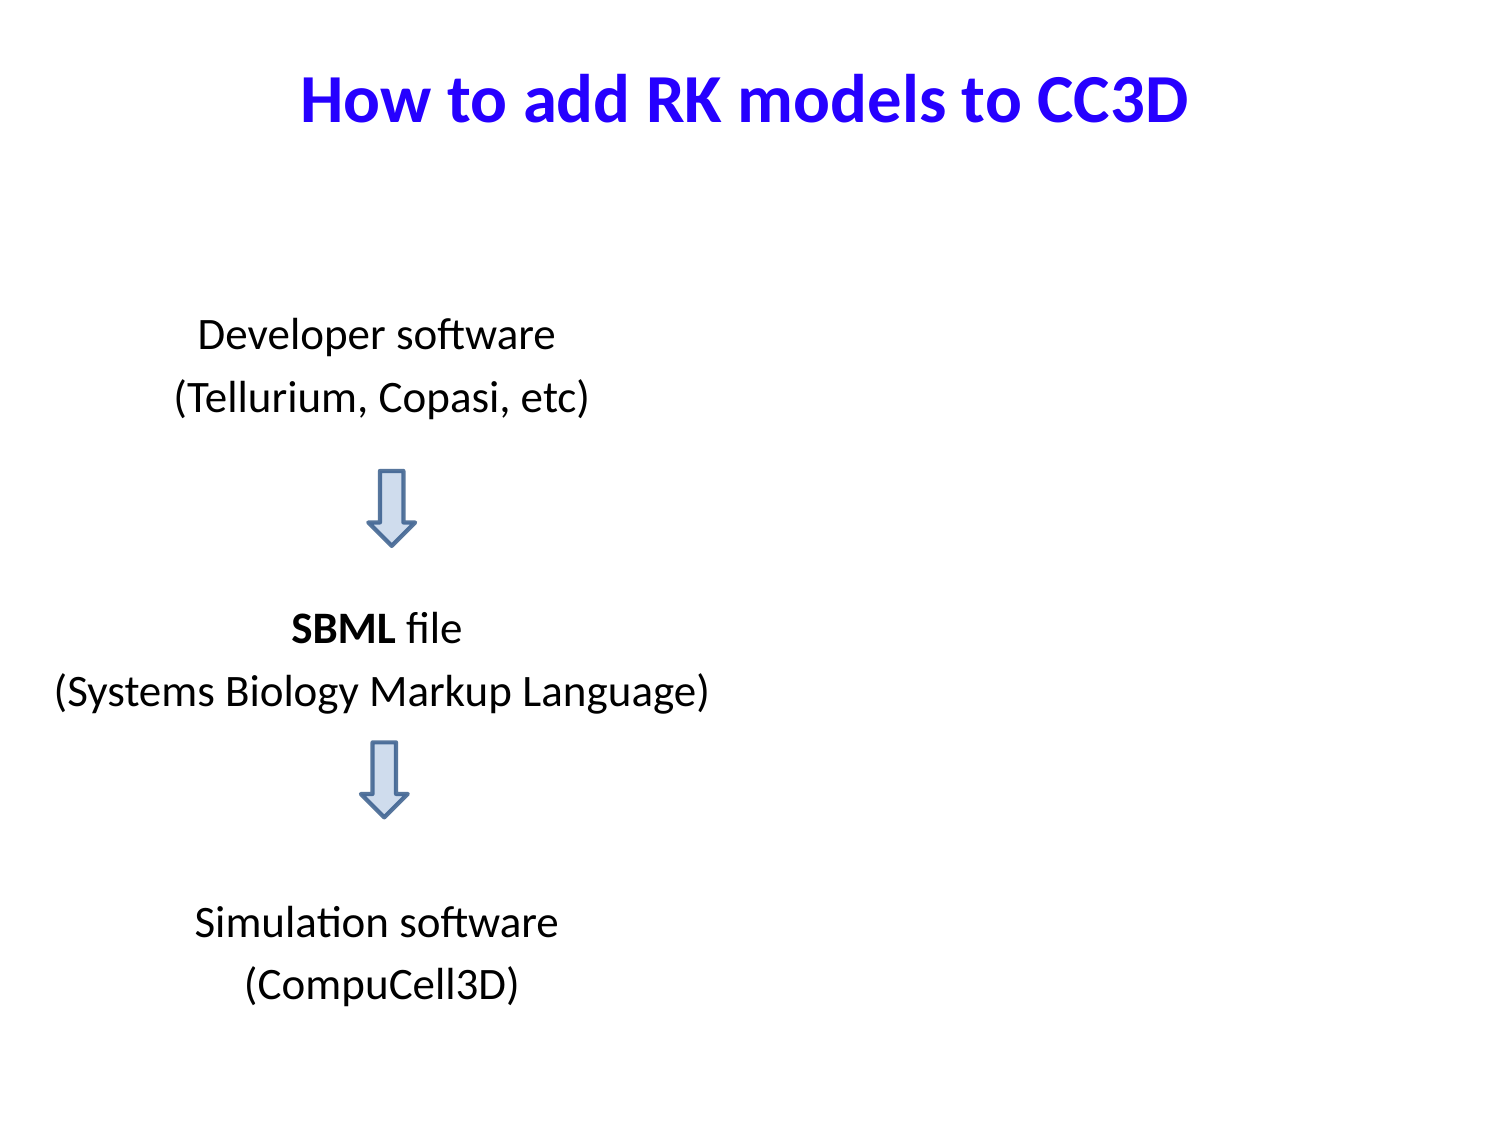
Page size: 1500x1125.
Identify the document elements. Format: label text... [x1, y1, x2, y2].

text_box [366, 468, 418, 549]
text_box [358, 740, 410, 820]
title How to add RK models to CC3D [182, 25, 1308, 166]
text_box Developer software (Tellurium, Copasi, etc) SBML file (Systems Biology Markup Language) Simulation software (CompuCell3D) [18, 193, 746, 1018]
